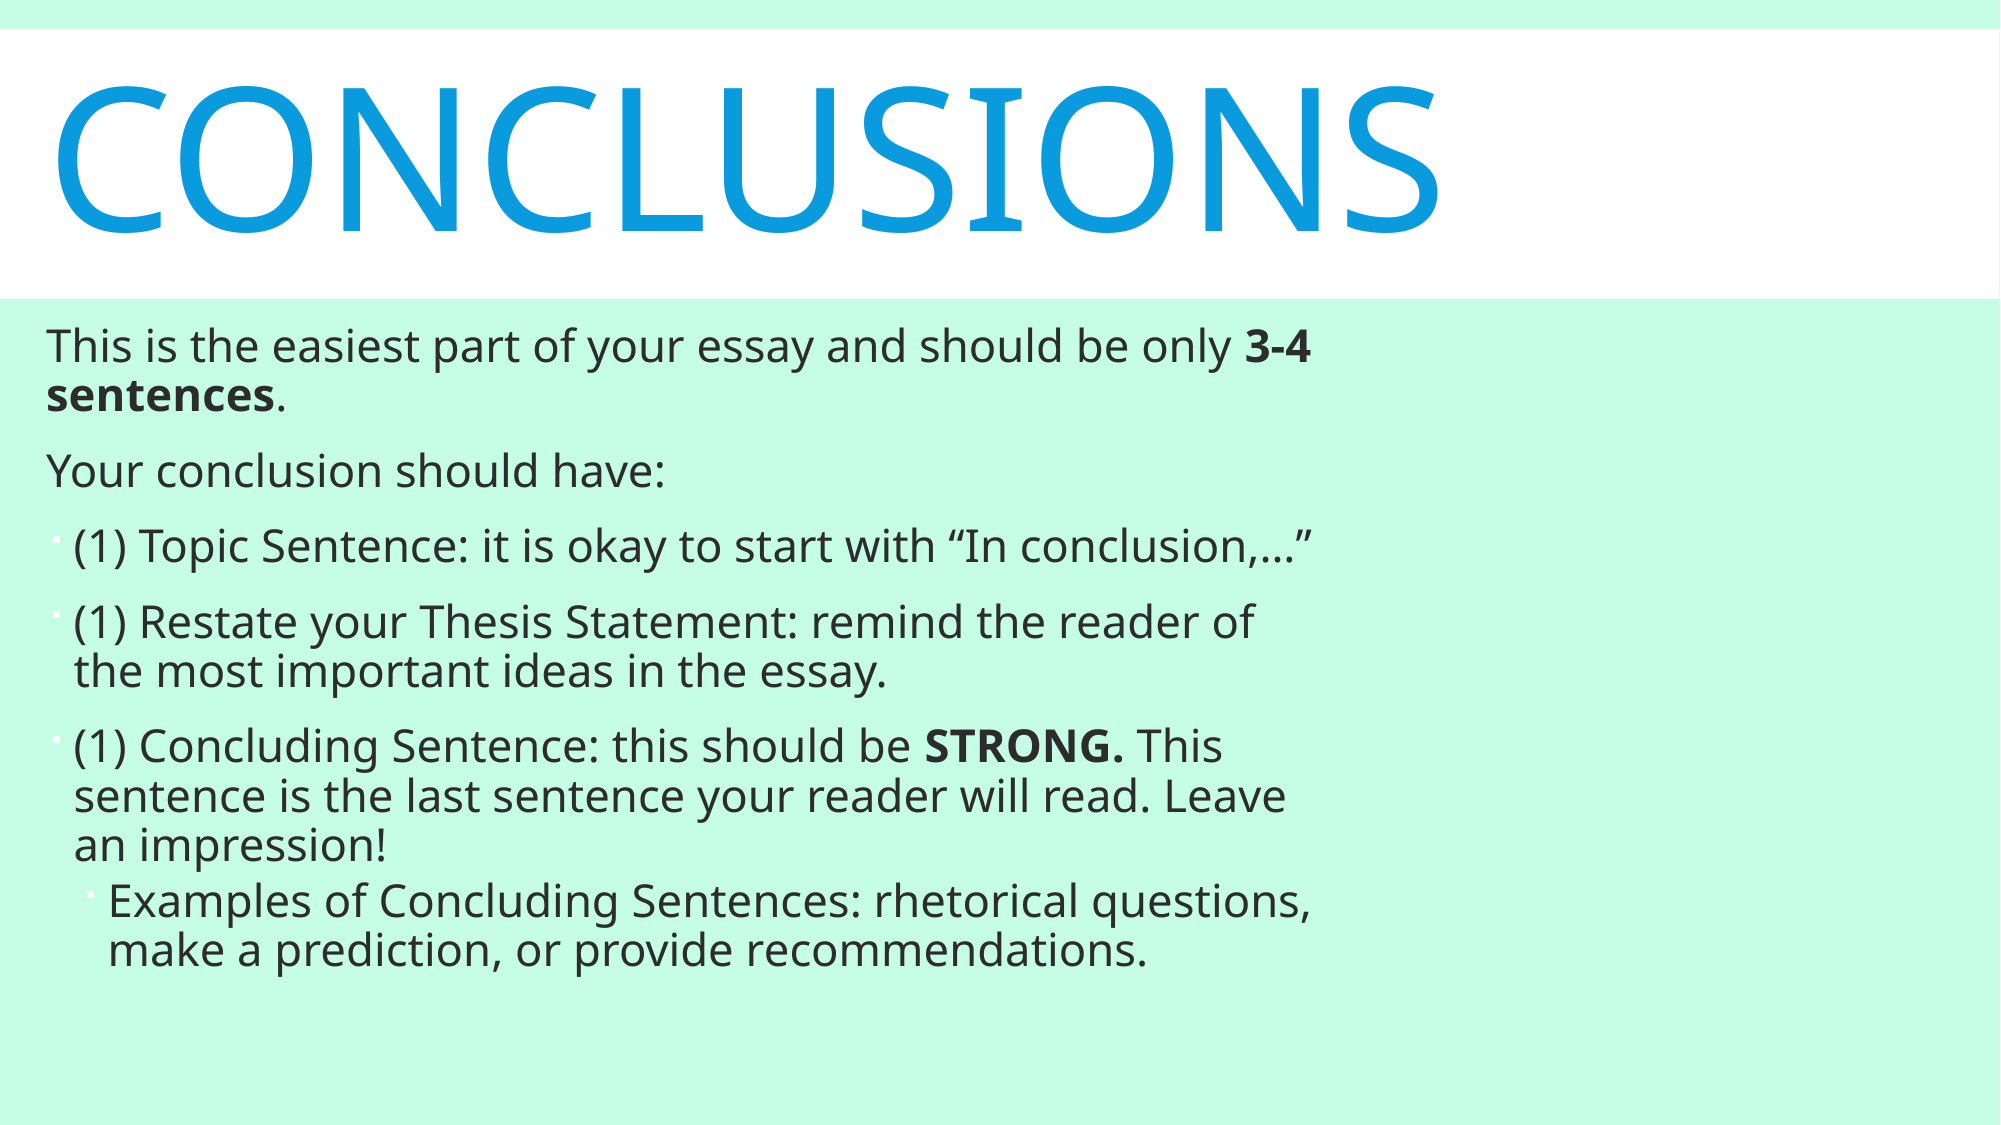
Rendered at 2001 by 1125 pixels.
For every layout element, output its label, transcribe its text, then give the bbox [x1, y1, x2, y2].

title Conclusions [31, 46, 1803, 295]
list This is the easiest part of your essay and should be only 3-4 sentences. Your conclusion should have: (1) Topic Sentence: it is okay to start with “In conclusion,…” (1) Restate your Thesis Statement: remind the reader of the most important ideas in the essay. (1) Concluding Sentence: this should be STRONG. This sentence is the last sentence your reader will read. Leave an impression! Examples of Concluding Sentences: rhetorical questions, make a prediction, or provide recommendations. [31, 315, 1342, 1079]
